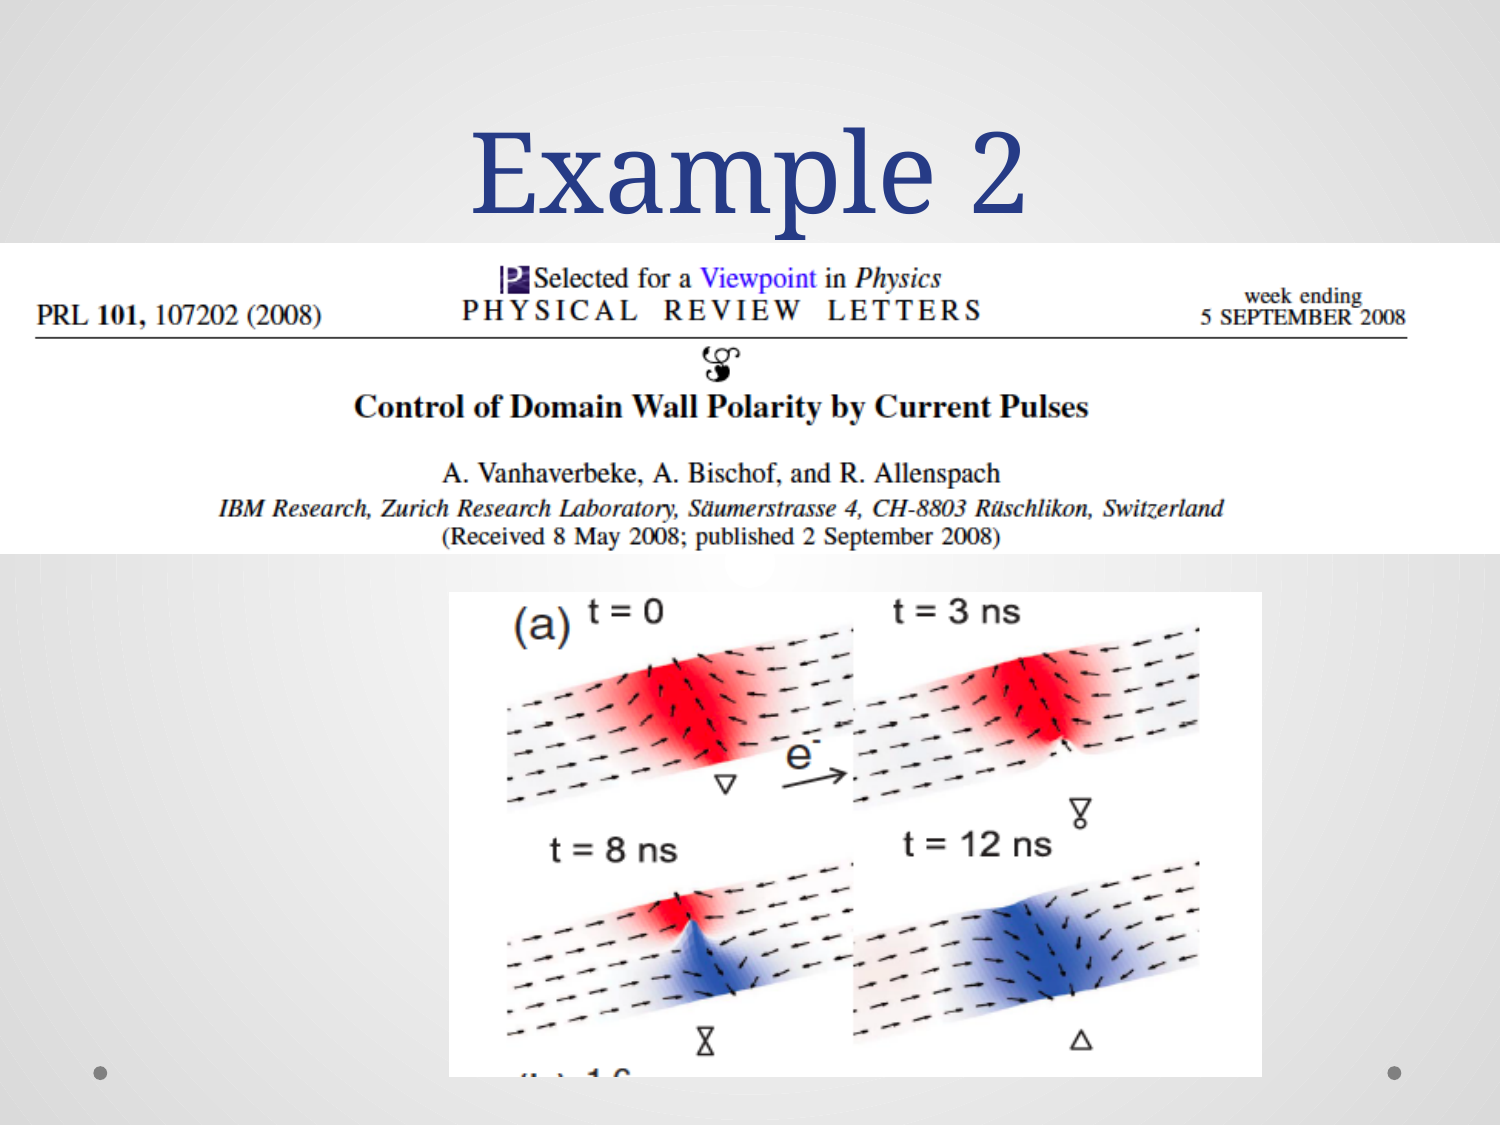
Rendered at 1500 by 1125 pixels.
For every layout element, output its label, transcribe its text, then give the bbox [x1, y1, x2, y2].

picture [448, 592, 1262, 1078]
title Example 2 [75, 0, 1425, 242]
picture [0, 243, 1500, 554]
